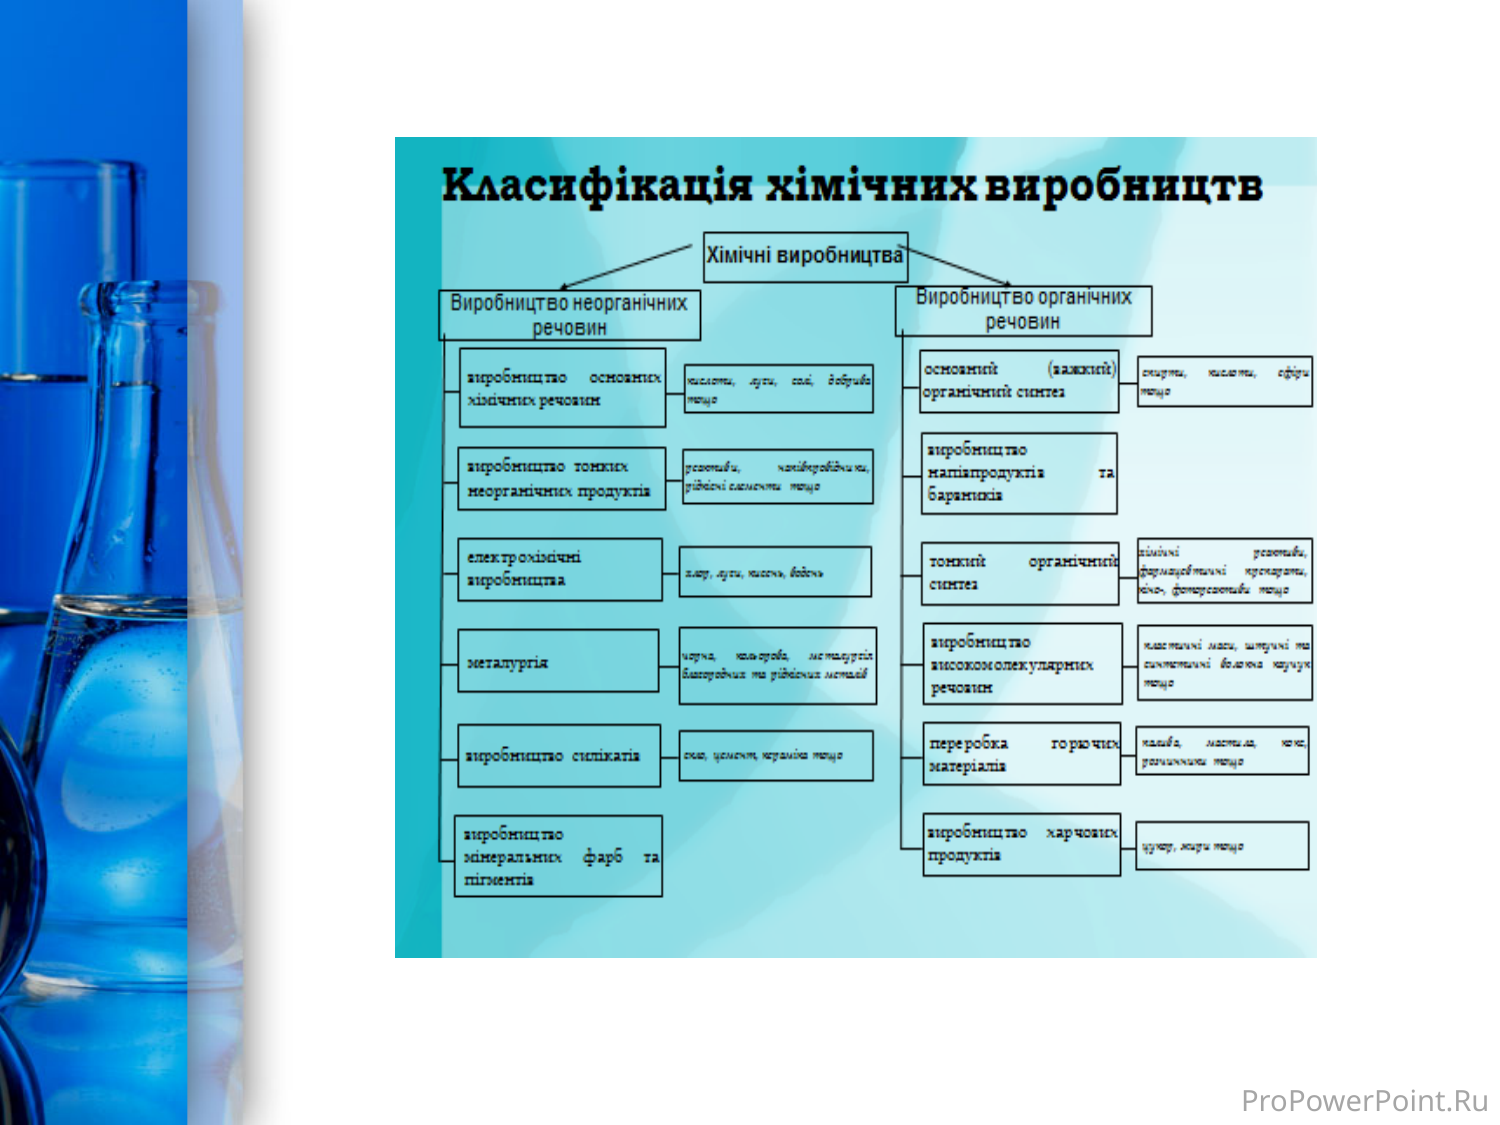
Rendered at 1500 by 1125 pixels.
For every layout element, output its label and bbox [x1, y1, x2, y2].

picture [0, 0, 1500, 1125]
list [395, 136, 1318, 958]
